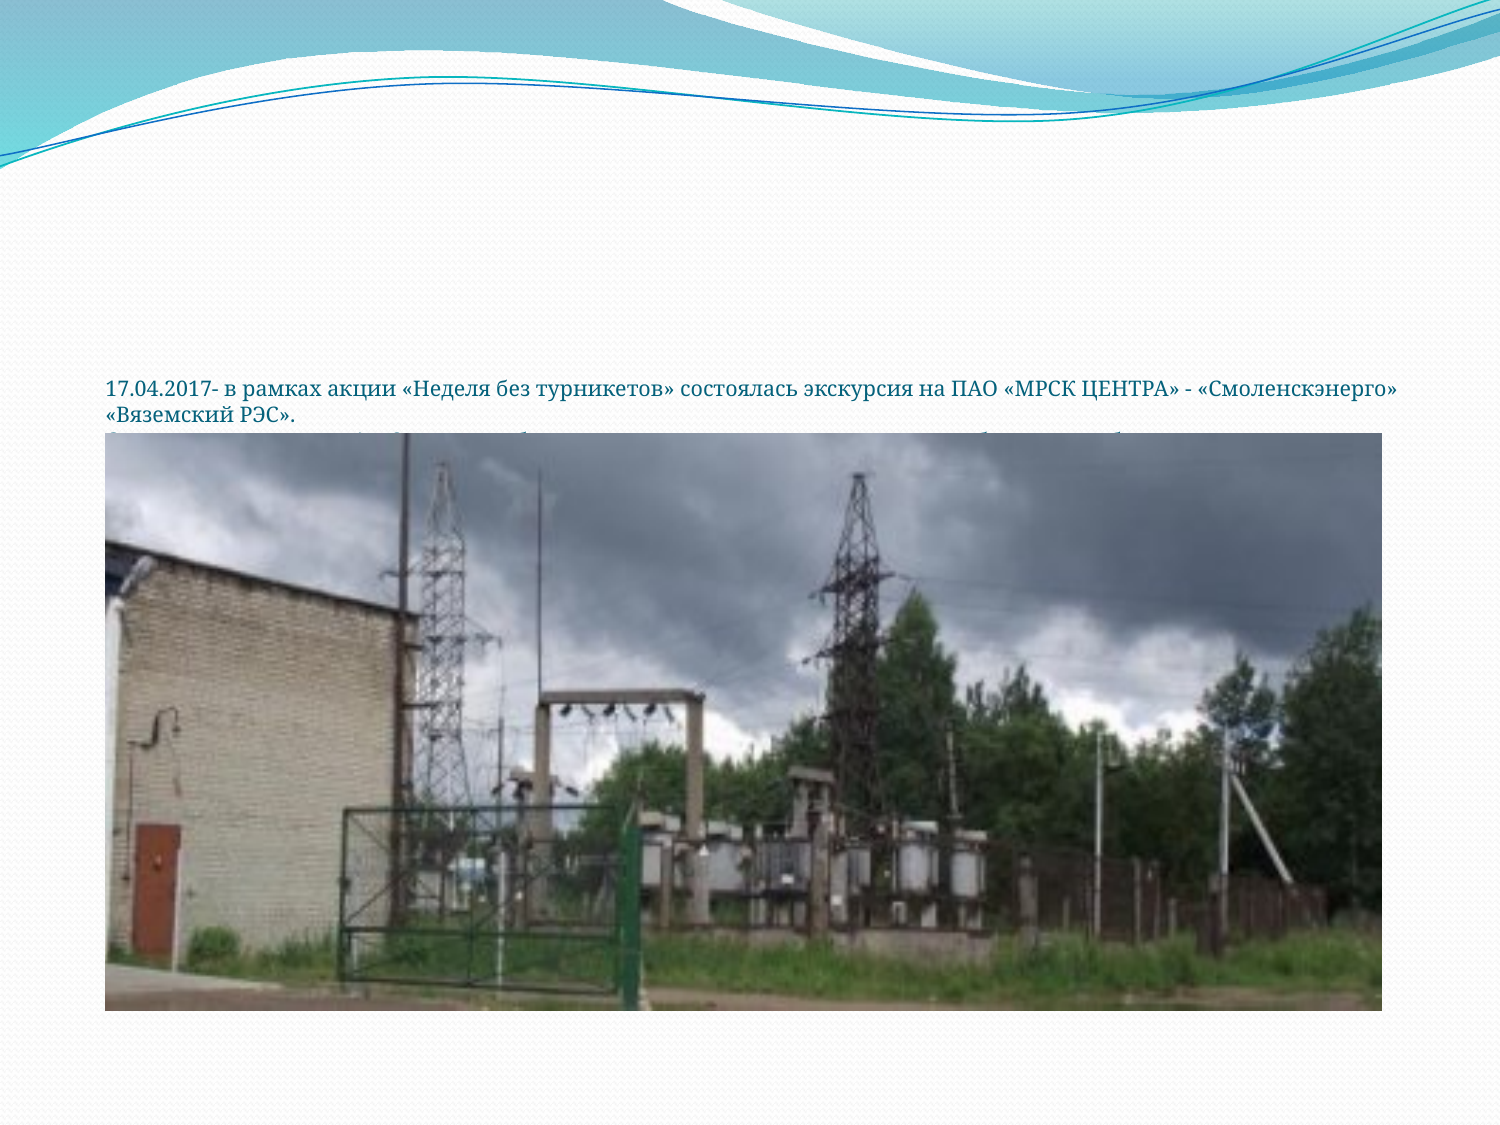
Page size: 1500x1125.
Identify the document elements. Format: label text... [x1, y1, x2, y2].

title 17.04.2017- в рамках акции «Неделя без турникетов» состоялась экскурсия на ПАО «МРСК ЦЕНТРА» - «Смоленскэнерго» «Вяземский РЭС». Студенты – электрики 1 и 2 курсов побывали в гостях у своего потенциального будущего работодателя. [105, 269, 1456, 505]
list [105, 433, 1382, 1011]
